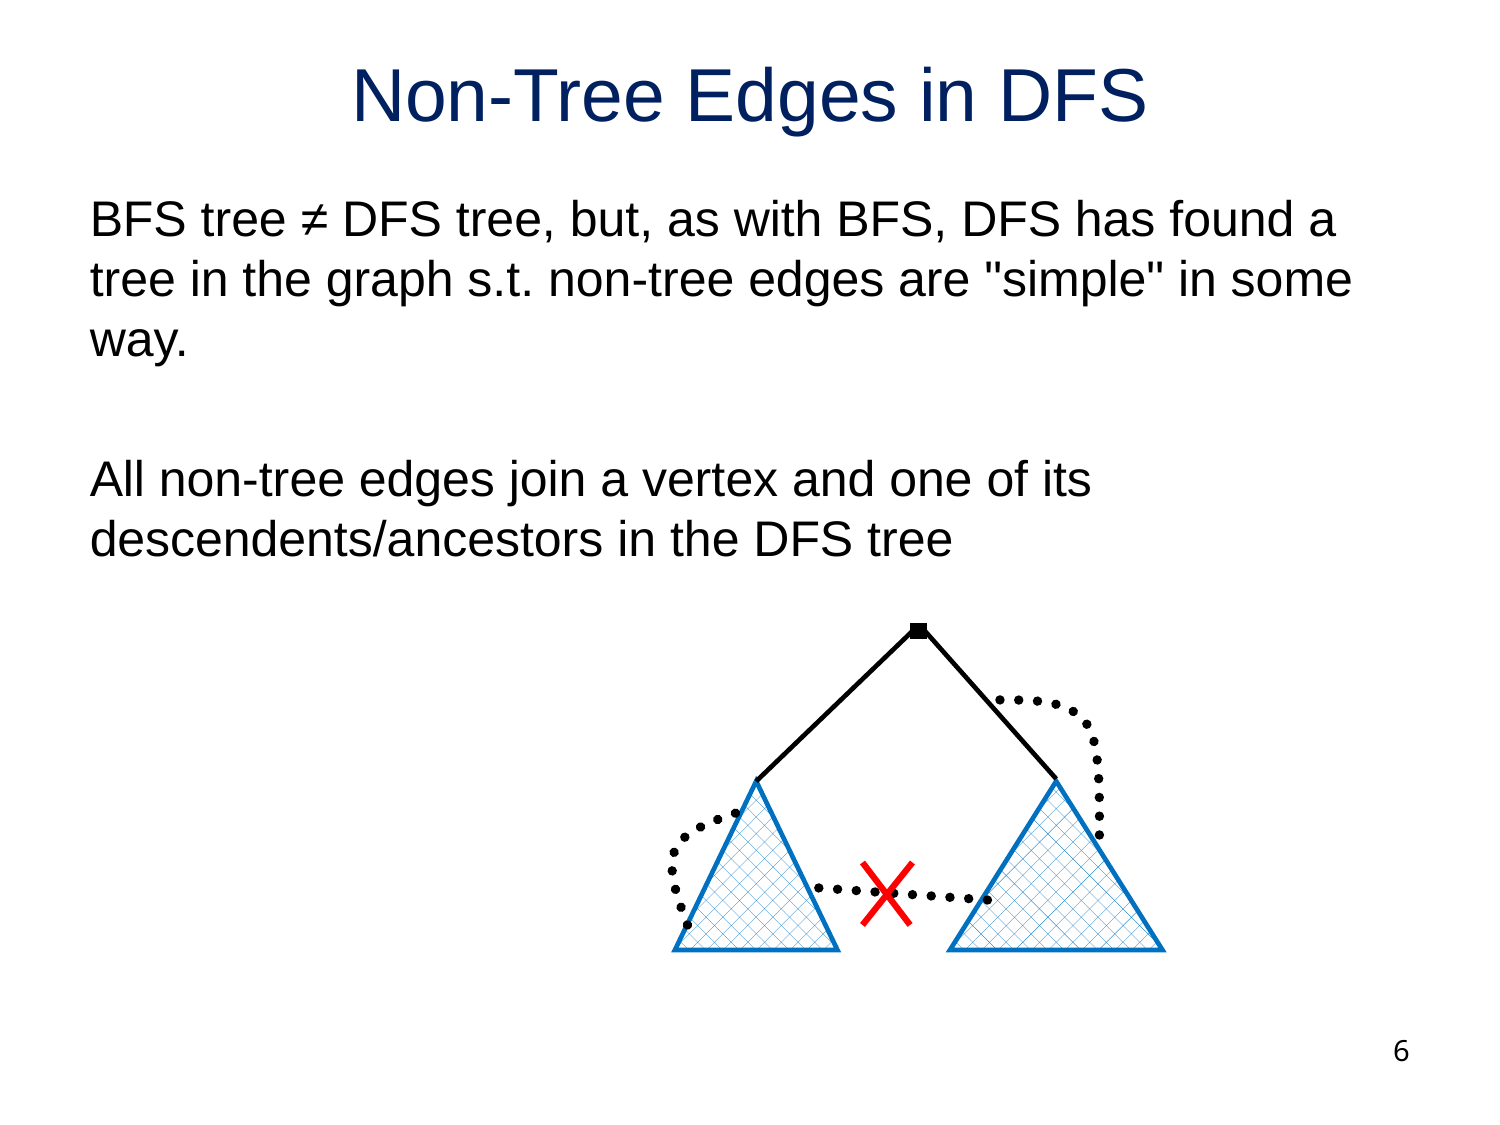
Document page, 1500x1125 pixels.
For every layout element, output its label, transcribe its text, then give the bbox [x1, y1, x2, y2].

text_box [949, 786, 1163, 950]
text_box [671, 812, 738, 925]
list BFS tree ≠ DFS tree, but, as with BFS, DFS has found a tree in the graph s.t. non-tree edges are "simple" in some way. All non-tree edges join a vertex and one of its descendents/ancestors in the DFS tree [75, 179, 1425, 1029]
text_box [1056, 705, 1100, 850]
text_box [755, 630, 911, 782]
text_box [674, 788, 838, 950]
title Non-Tree Edges in DFS [75, 39, 1425, 179]
slide_number 6 [1074, 1024, 1425, 1103]
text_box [927, 630, 1057, 780]
text_box [912, 624, 925, 638]
